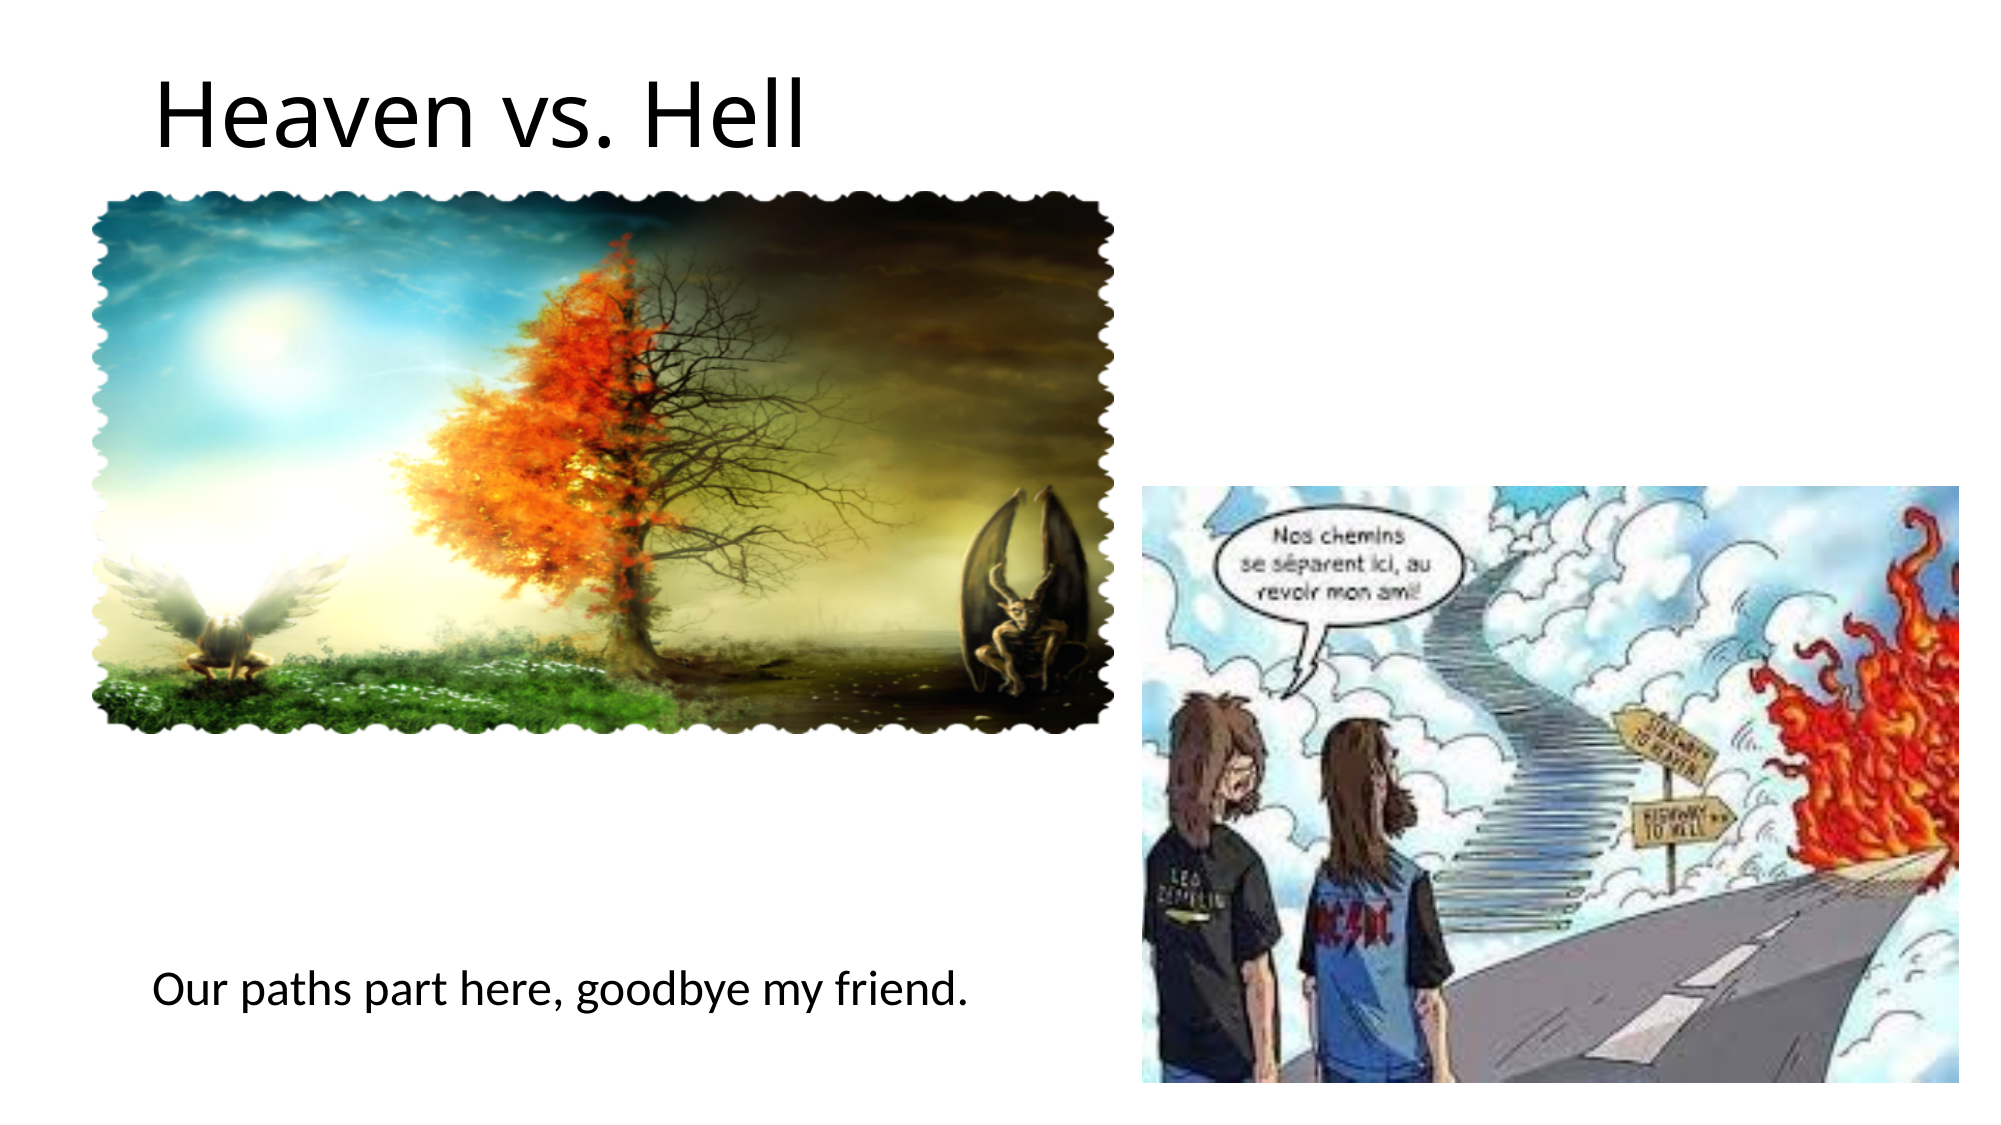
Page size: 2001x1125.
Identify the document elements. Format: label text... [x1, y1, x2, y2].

picture [1142, 486, 1959, 1083]
text_box Our paths part here, goodbye my friend. [137, 948, 1090, 1024]
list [92, 191, 1114, 735]
title Heaven vs. Hell [137, 59, 1863, 177]
